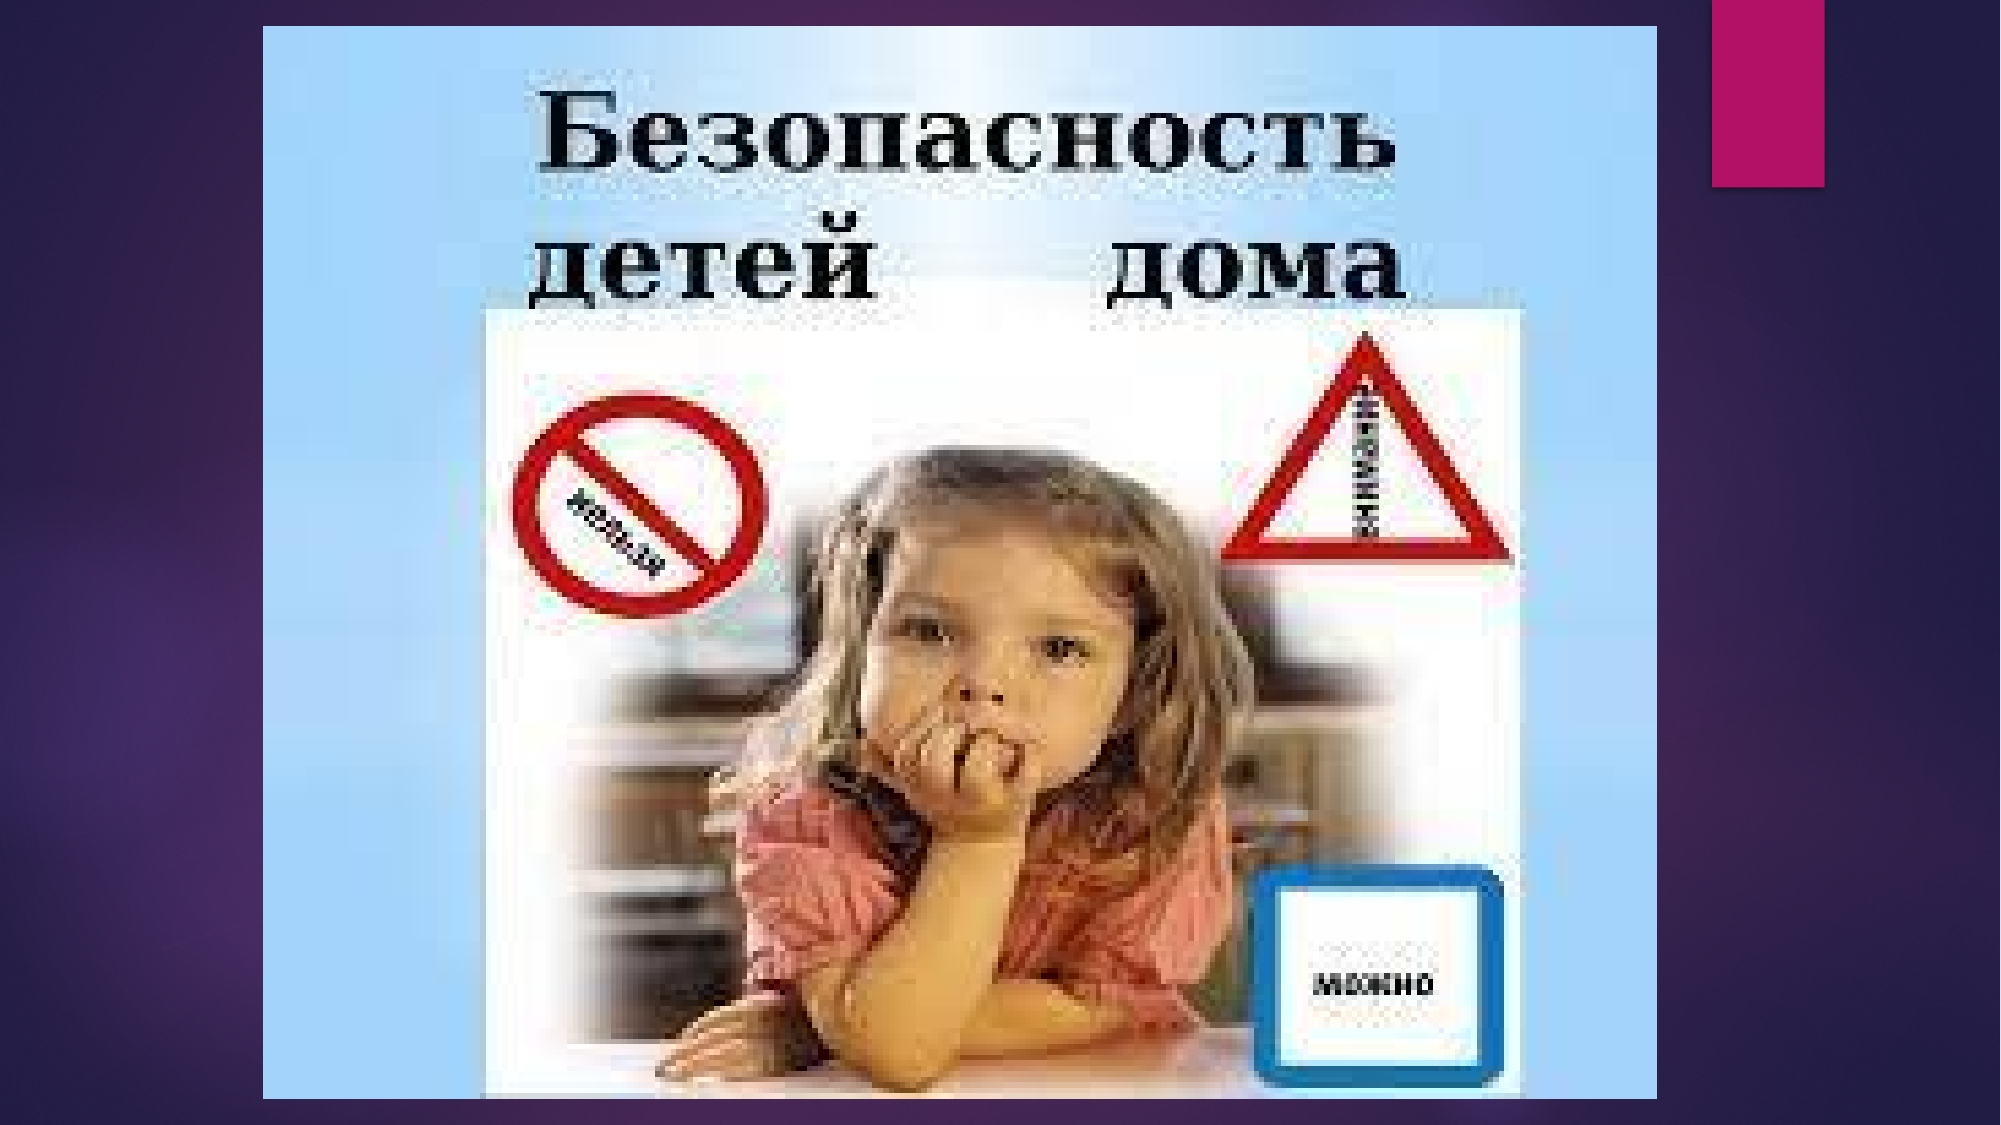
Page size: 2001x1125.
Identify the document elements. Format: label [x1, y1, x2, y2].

picture [0, 0, 1657, 1125]
